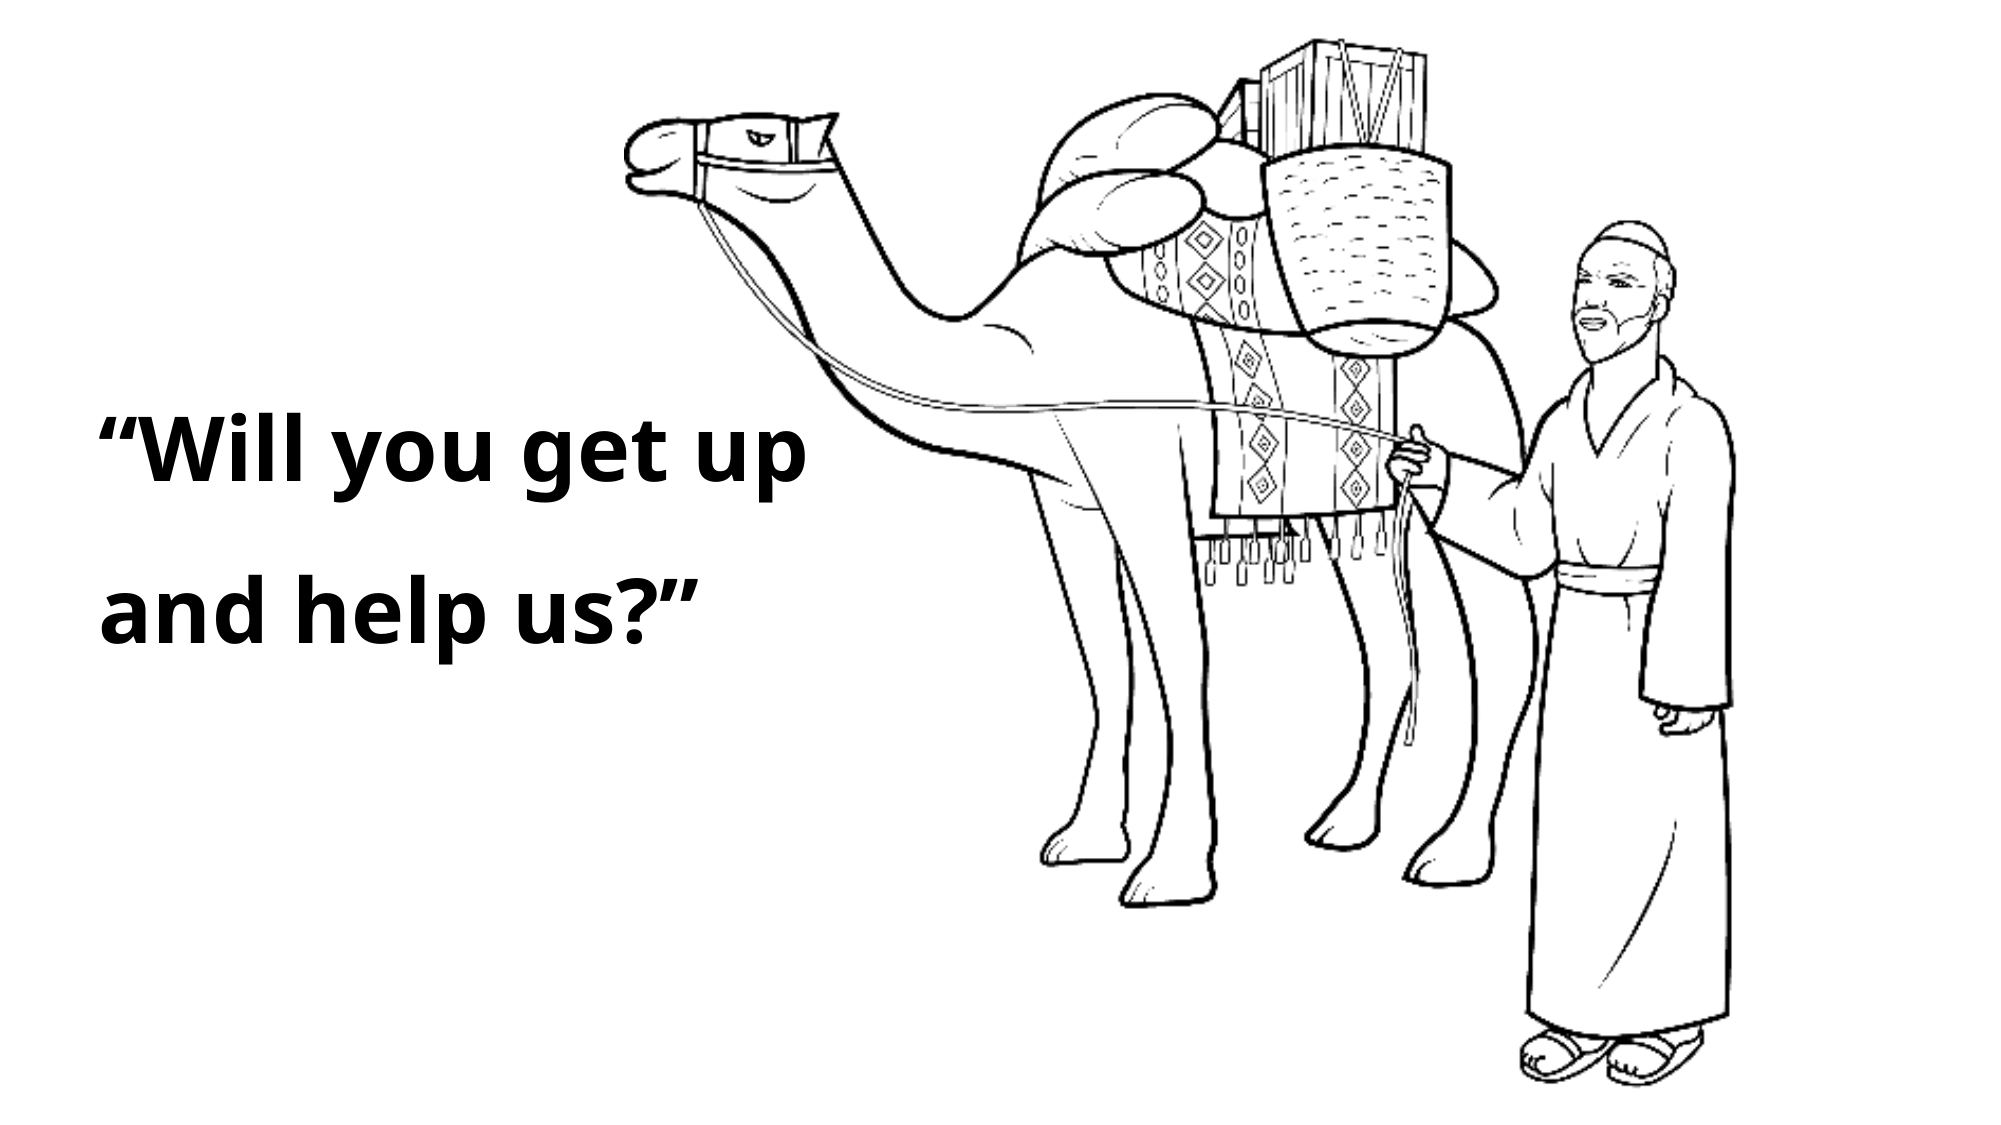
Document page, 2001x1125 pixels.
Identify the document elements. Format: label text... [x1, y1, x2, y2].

picture [593, 7, 1778, 1118]
list “Will you get up and help us?” [83, 330, 593, 670]
